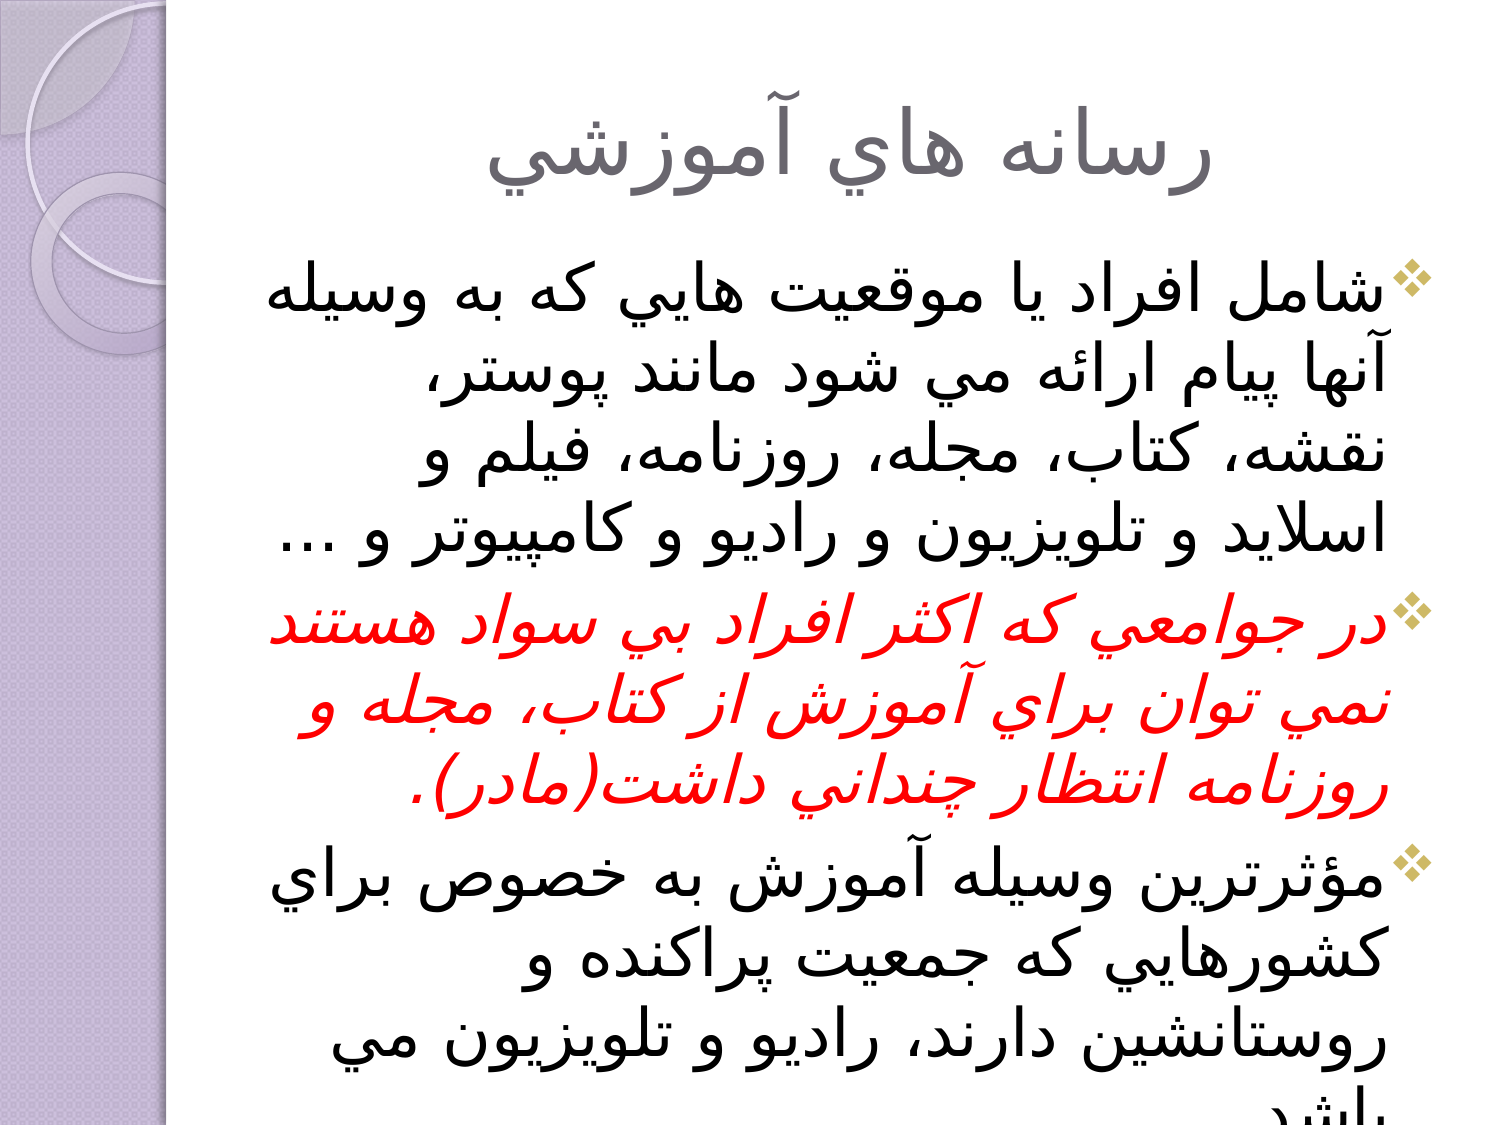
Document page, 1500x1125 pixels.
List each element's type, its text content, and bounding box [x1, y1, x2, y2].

title رسانه هاي آموزشي [235, 45, 1466, 233]
list شامل افراد يا موقعيت هايي كه به وسيله آنها پيام ارائه مي شود مانند پوستر، نقشه، كتاب، مجله، روزنامه، فيلم و اسلايد و تلويزيون و راديو و كامپيوتر و ... در جوامعي كه اكثر افراد بي سواد هستند نمي توان براي آموزش از كتاب، مجله و روزنامه انتظار چنداني داشت(مادر). مؤثرترين وسيله آموزش به خصوص براي كشورهايي كه جمعيت پراكنده و روستانشين دارند، راديو و تلویزیون مي باشد. [235, 237, 1466, 1025]
